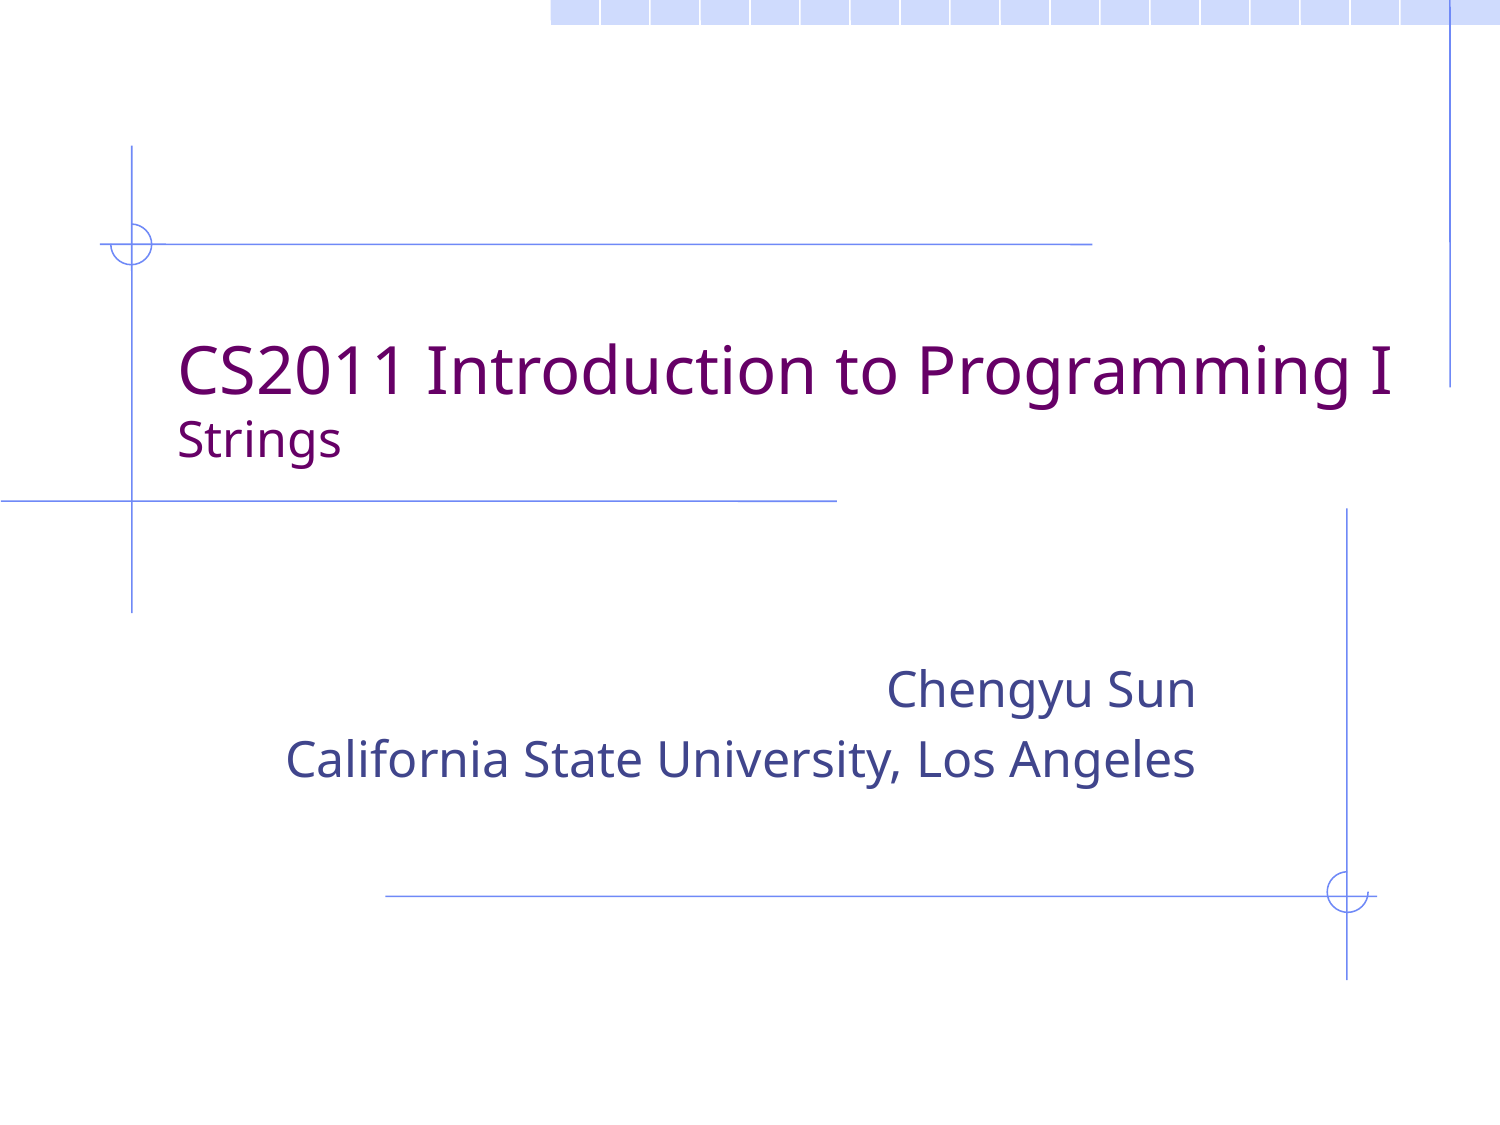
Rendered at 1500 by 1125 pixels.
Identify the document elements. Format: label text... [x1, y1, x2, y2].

subtitle Chengyu Sun California State University, Los Angeles [162, 650, 1213, 831]
title CS2011 Introduction to Programming I Strings [162, 287, 1438, 475]
